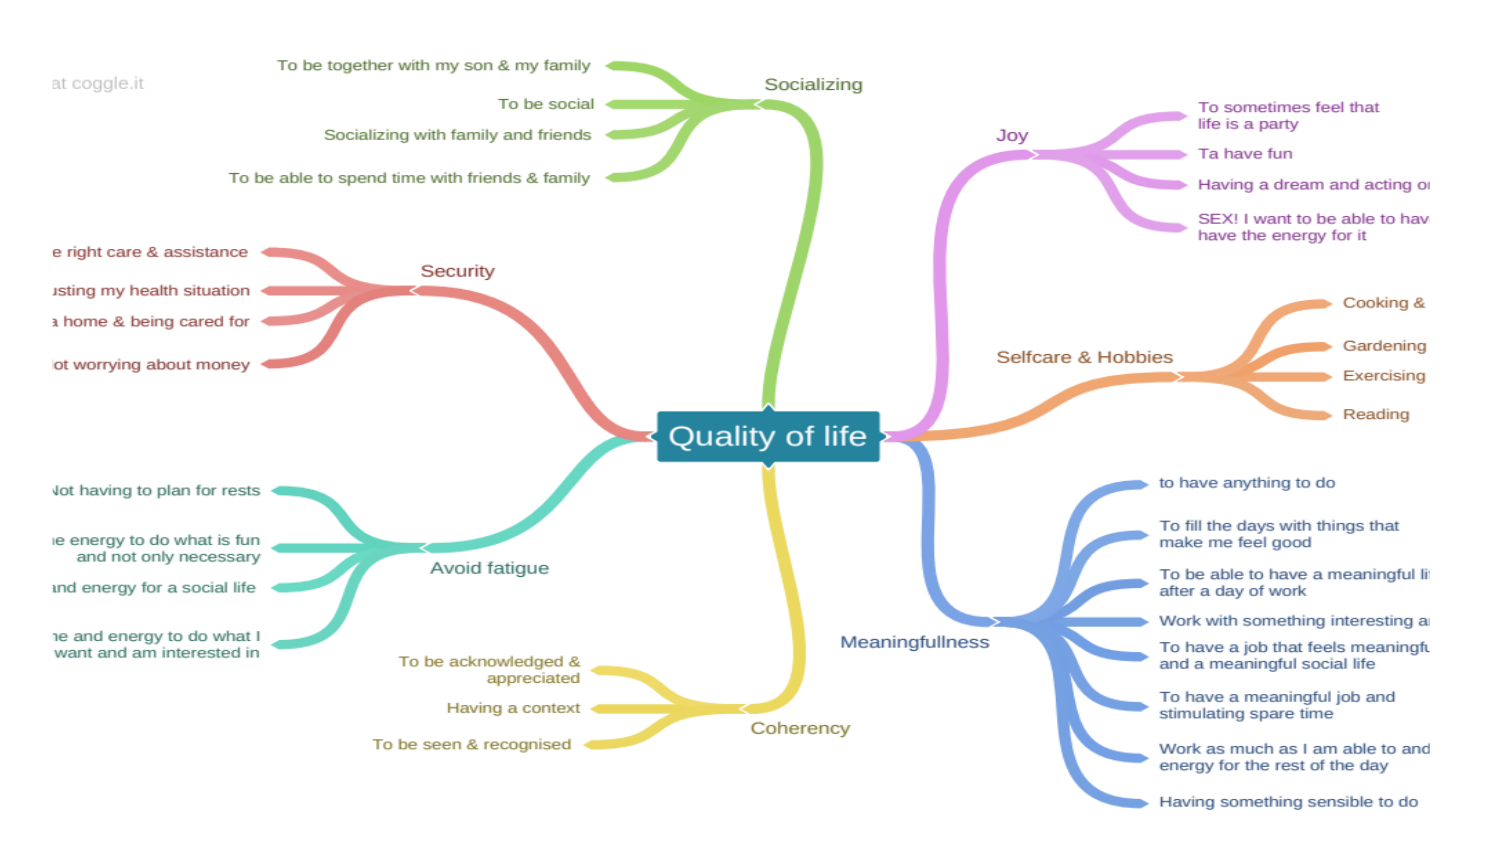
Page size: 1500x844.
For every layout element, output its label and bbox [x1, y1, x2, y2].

picture [52, 25, 1430, 844]
